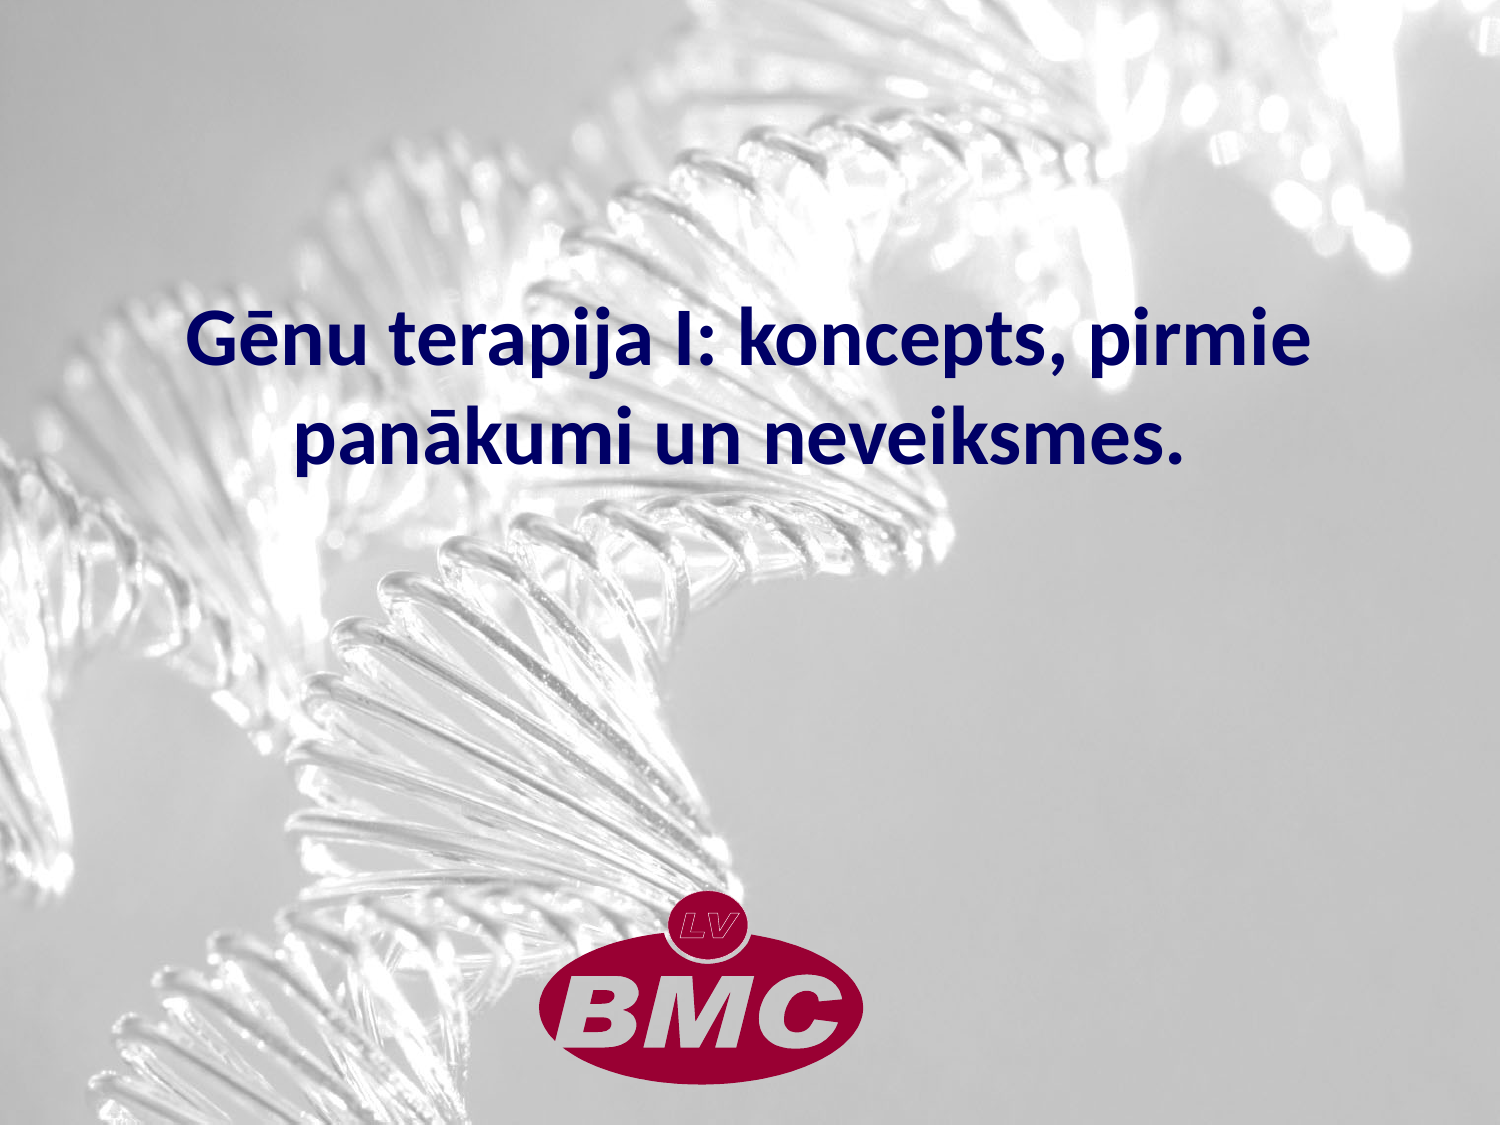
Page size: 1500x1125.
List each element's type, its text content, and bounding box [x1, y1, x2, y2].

picture [0, 0, 1500, 1125]
title Gēnu terapija I: koncepts, pirmie panākumi un neveiksmes. [41, 163, 1440, 500]
